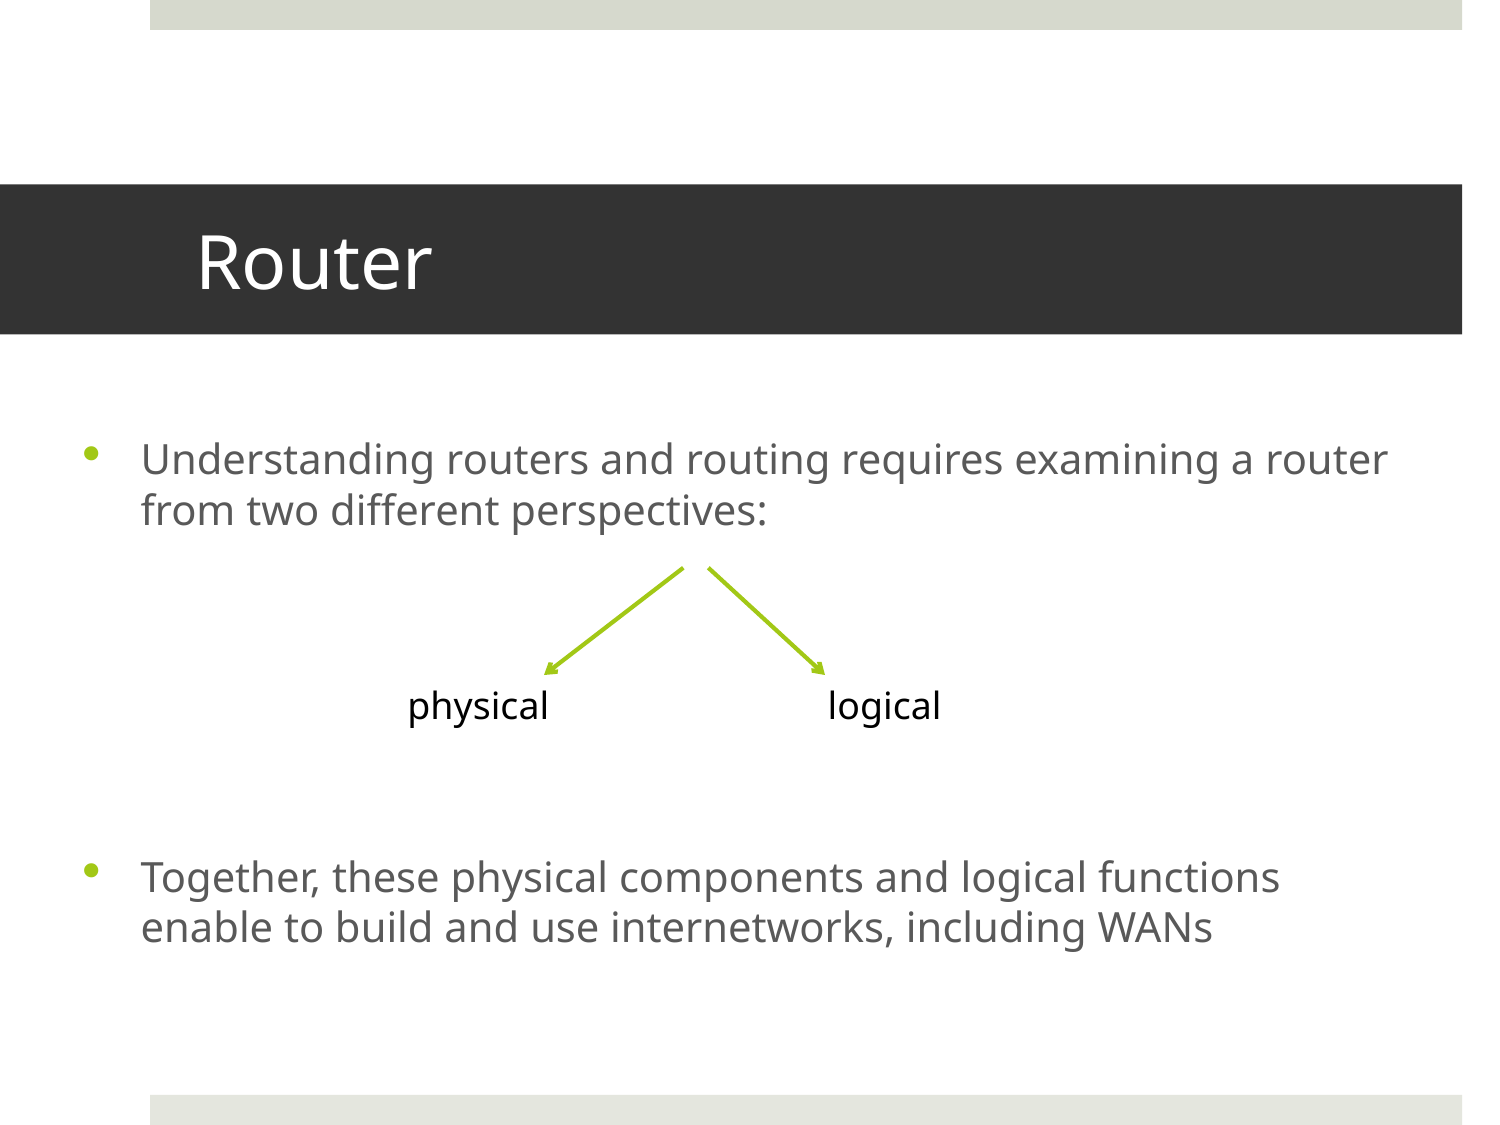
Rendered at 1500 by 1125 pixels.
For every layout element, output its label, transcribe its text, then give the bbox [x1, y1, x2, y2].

list Understanding routers and routing requires examining a router from two different perspectives: Together, these physical components and logical functions enable to build and use internetworks, including WANs [69, 425, 1432, 1028]
title Router [0, 184, 1463, 335]
text_box physical [392, 674, 574, 735]
text_box logical [813, 674, 967, 735]
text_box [707, 567, 826, 676]
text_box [543, 567, 684, 676]
